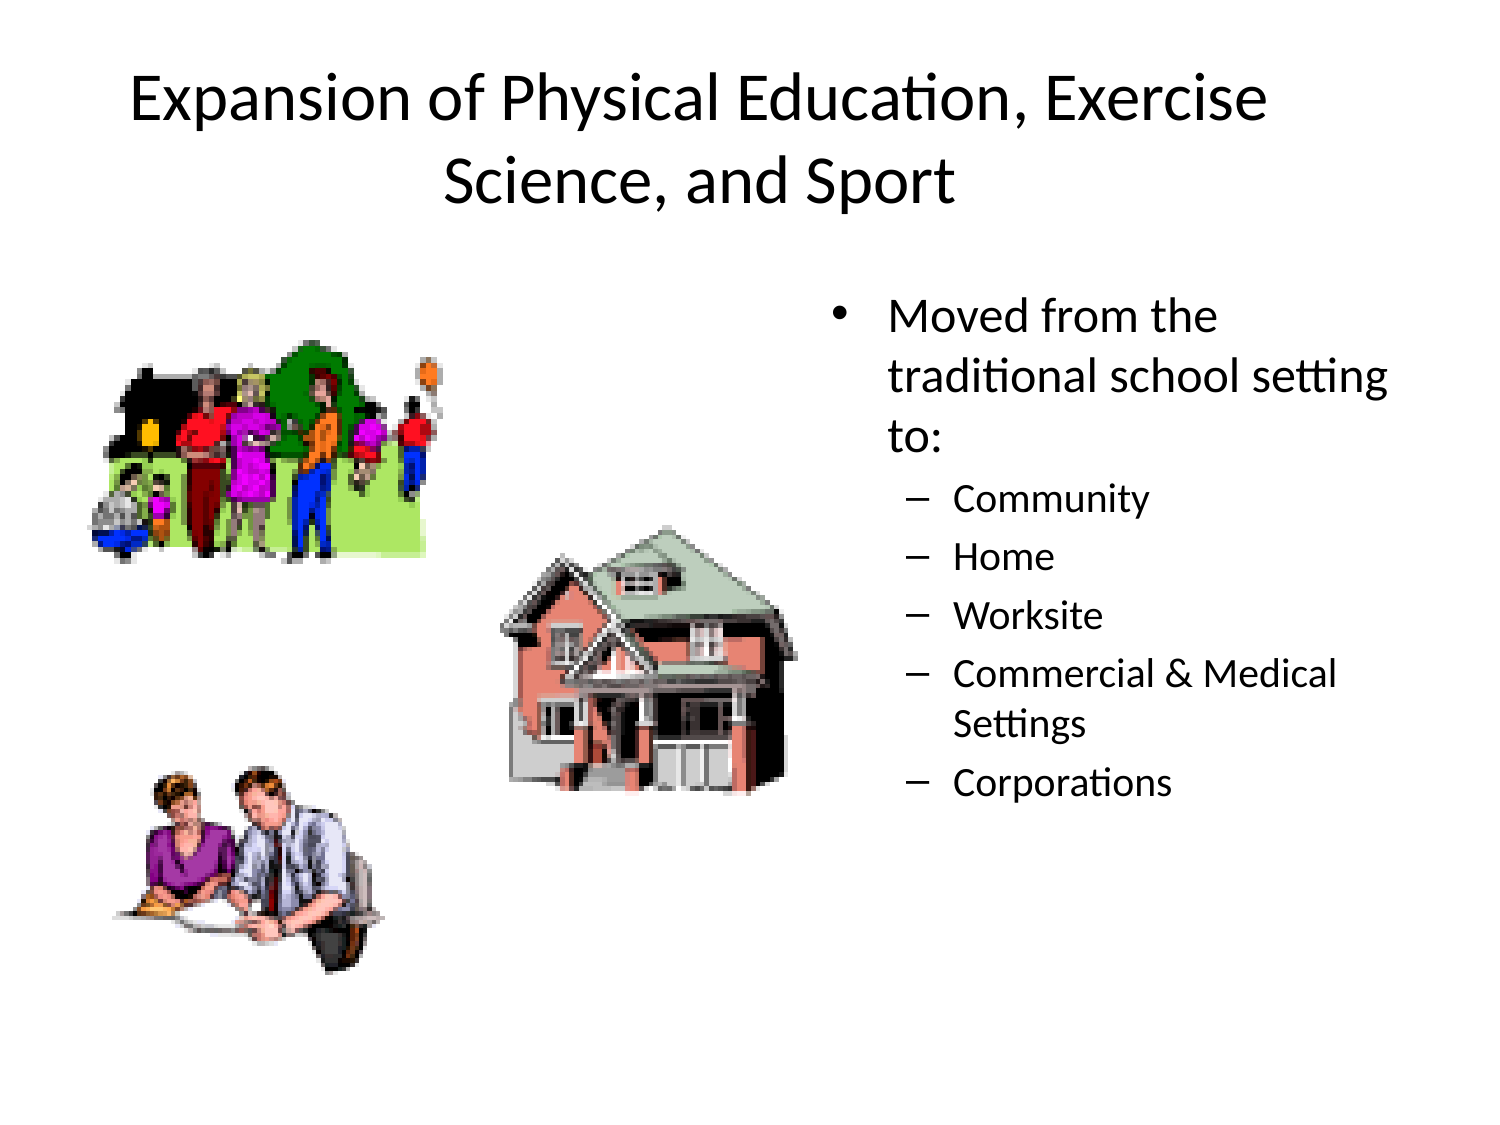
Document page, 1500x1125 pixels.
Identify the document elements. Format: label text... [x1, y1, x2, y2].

title Expansion of Physical Education, Exercise Science, and Sport [62, 43, 1338, 225]
list Moved from the traditional school setting to: Community Home Worksite Commercial & Medical Settings Corporations [816, 275, 1438, 950]
picture [499, 512, 798, 811]
picture [112, 737, 386, 1011]
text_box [87, 274, 443, 631]
